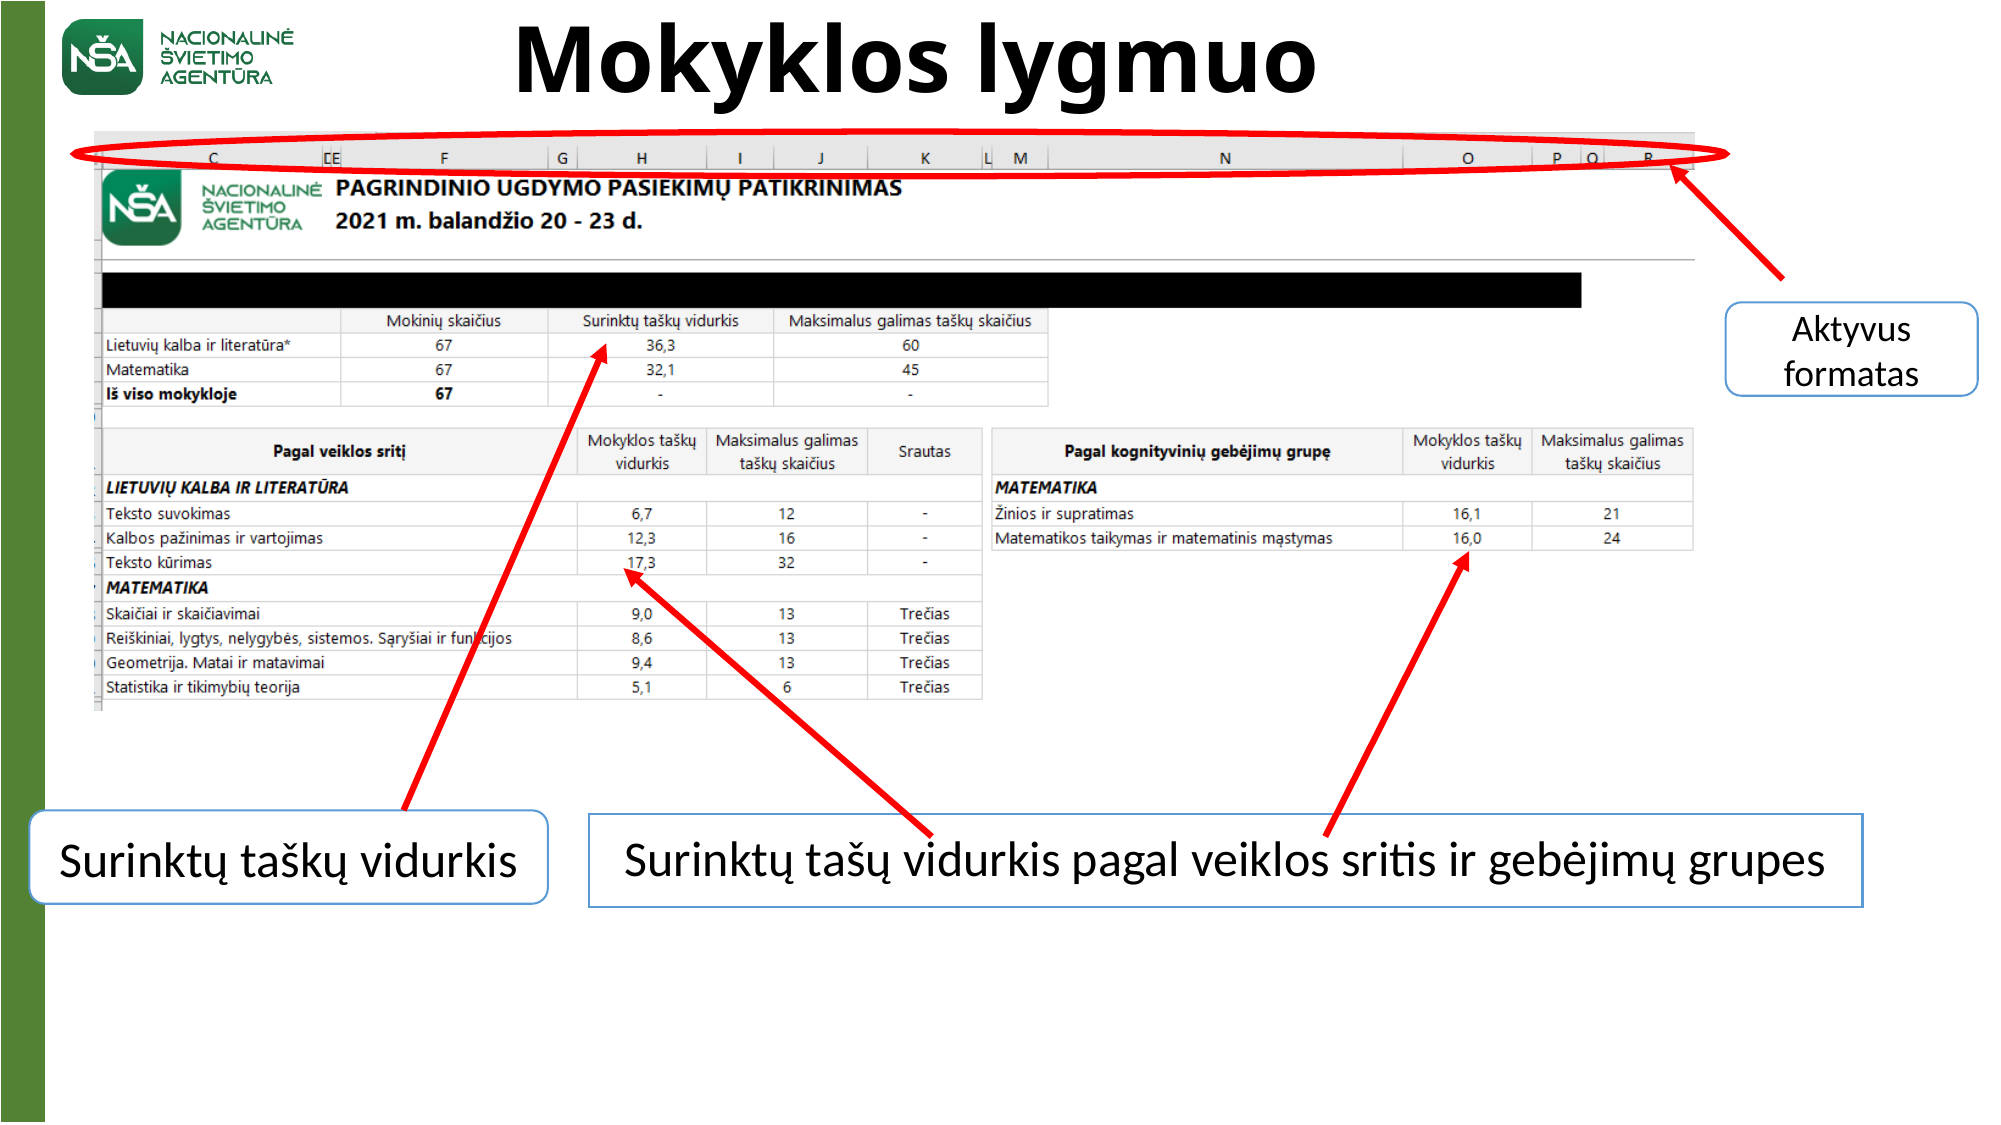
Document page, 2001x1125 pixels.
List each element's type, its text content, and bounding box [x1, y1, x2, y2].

title Mokyklos lygmuo [496, 32, 1800, 93]
picture [94, 131, 1695, 711]
text_box [72, 148, 94, 160]
text_box Aktyvus formatas [1724, 301, 1979, 397]
text_box Surinktų taškų vidurkis [28, 809, 549, 905]
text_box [623, 568, 932, 837]
text_box [1695, 146, 1728, 161]
list Surinktų tašų vidurkis pagal veiklos sritis ir gebėjimų grupes [588, 813, 1864, 908]
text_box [1325, 551, 1470, 837]
picture [62, 19, 294, 95]
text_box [403, 343, 607, 811]
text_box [1669, 164, 1783, 280]
